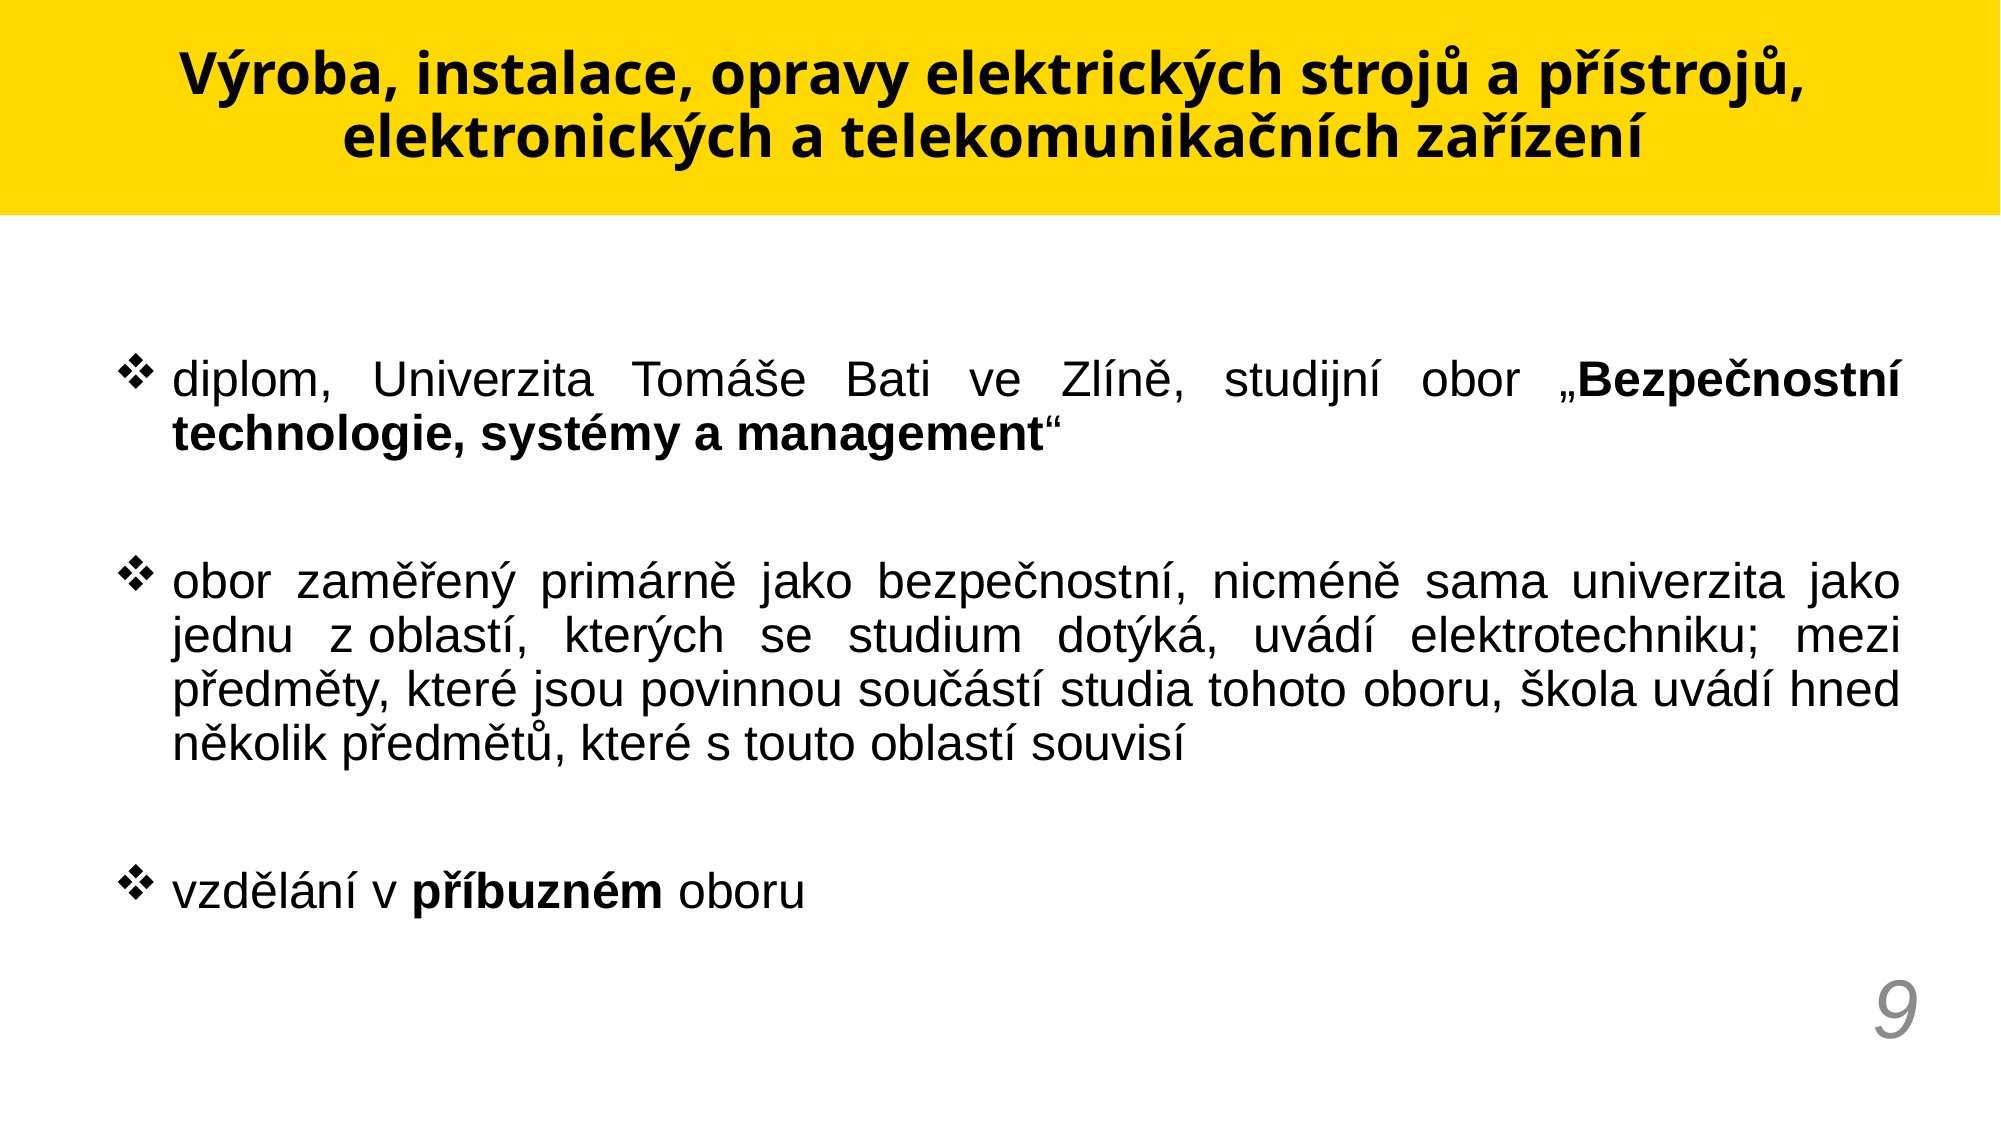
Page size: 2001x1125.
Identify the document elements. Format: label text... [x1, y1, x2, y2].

title Výroba, instalace, opravy elektrických strojů a přístrojů, elektronických a telekomunikačních zařízení [69, 36, 1918, 190]
slide_number 9 [1483, 976, 1934, 1063]
list diplom, Univerzita Tomáše Bati ve Zlíně, studijní obor „Bezpečnostní technologie, systémy a management“ obor zaměřený primárně jako bezpečnostní, nicméně sama univerzita jako jednu z oblastí, kterých se studium dotýká, uvádí elektrotechniku; mezi předměty, které jsou povinnou součástí studia tohoto oboru, škola uvádí hned několik předmětů, které s touto oblastí souvisí vzdělání v příbuzném oboru [69, 275, 1918, 1031]
